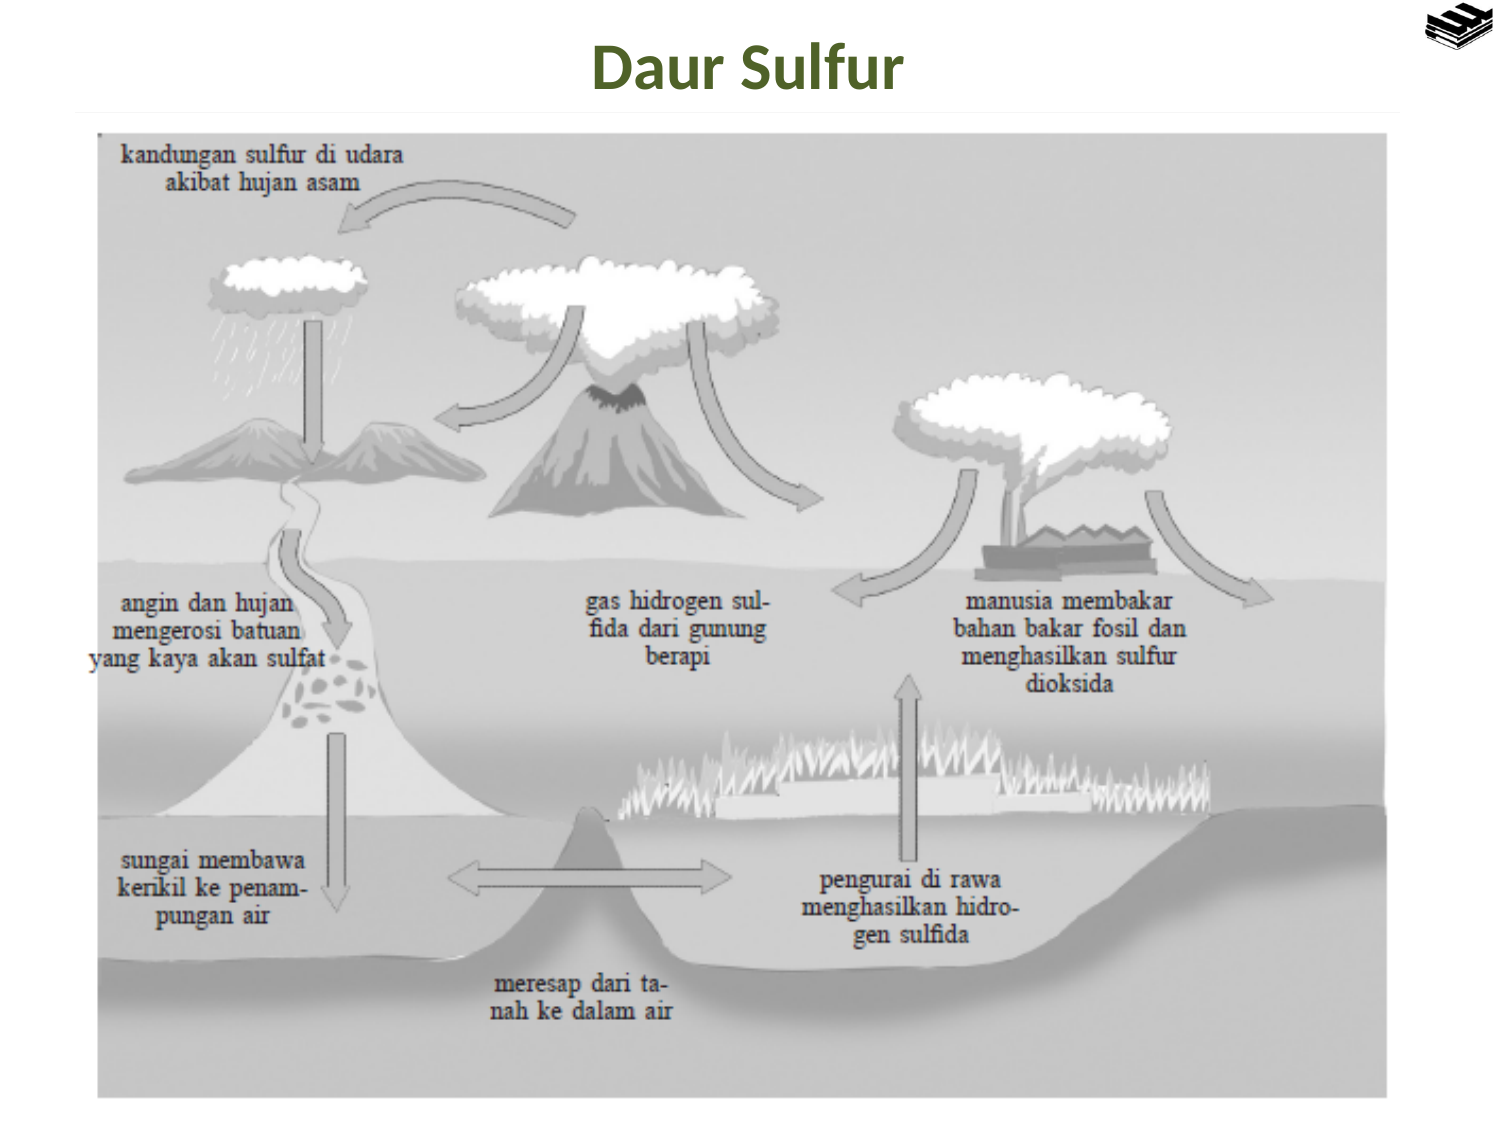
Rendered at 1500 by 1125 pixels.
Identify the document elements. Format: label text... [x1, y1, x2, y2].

picture [74, 112, 1401, 1115]
text_box Daur Sulfur [4, 0, 1492, 125]
